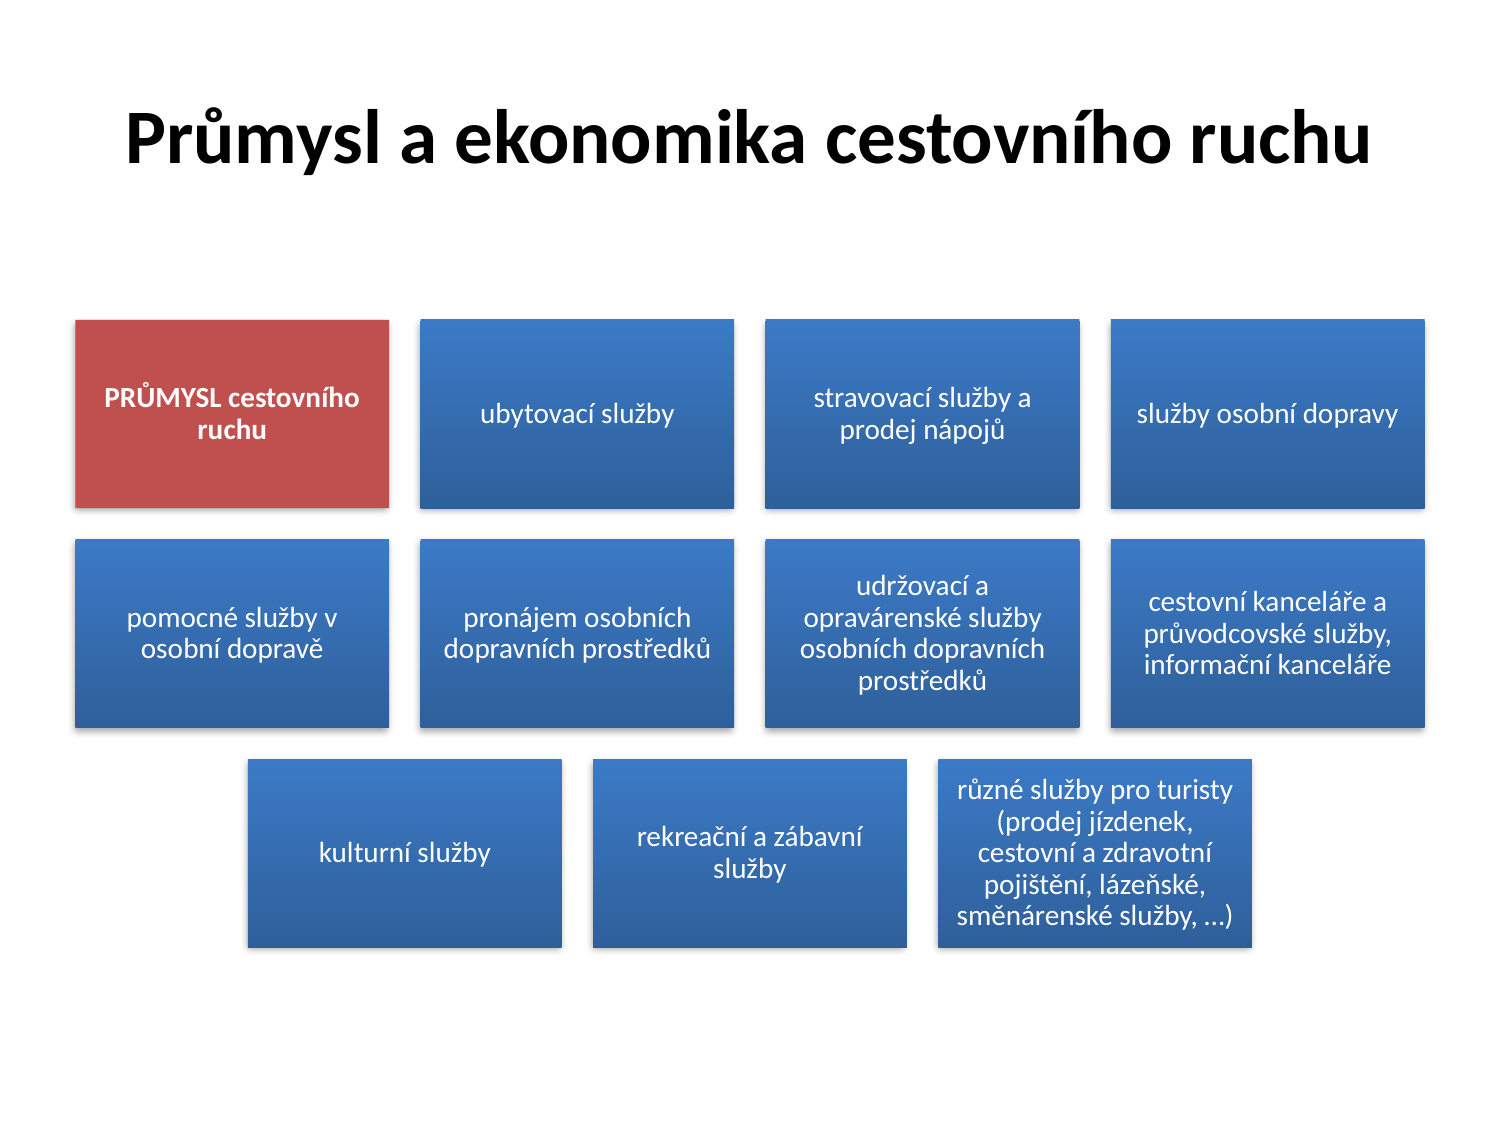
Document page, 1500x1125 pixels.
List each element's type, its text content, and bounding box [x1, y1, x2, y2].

title Průmysl a ekonomika cestovního ruchu [74, 44, 1426, 233]
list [74, 262, 1426, 1006]
